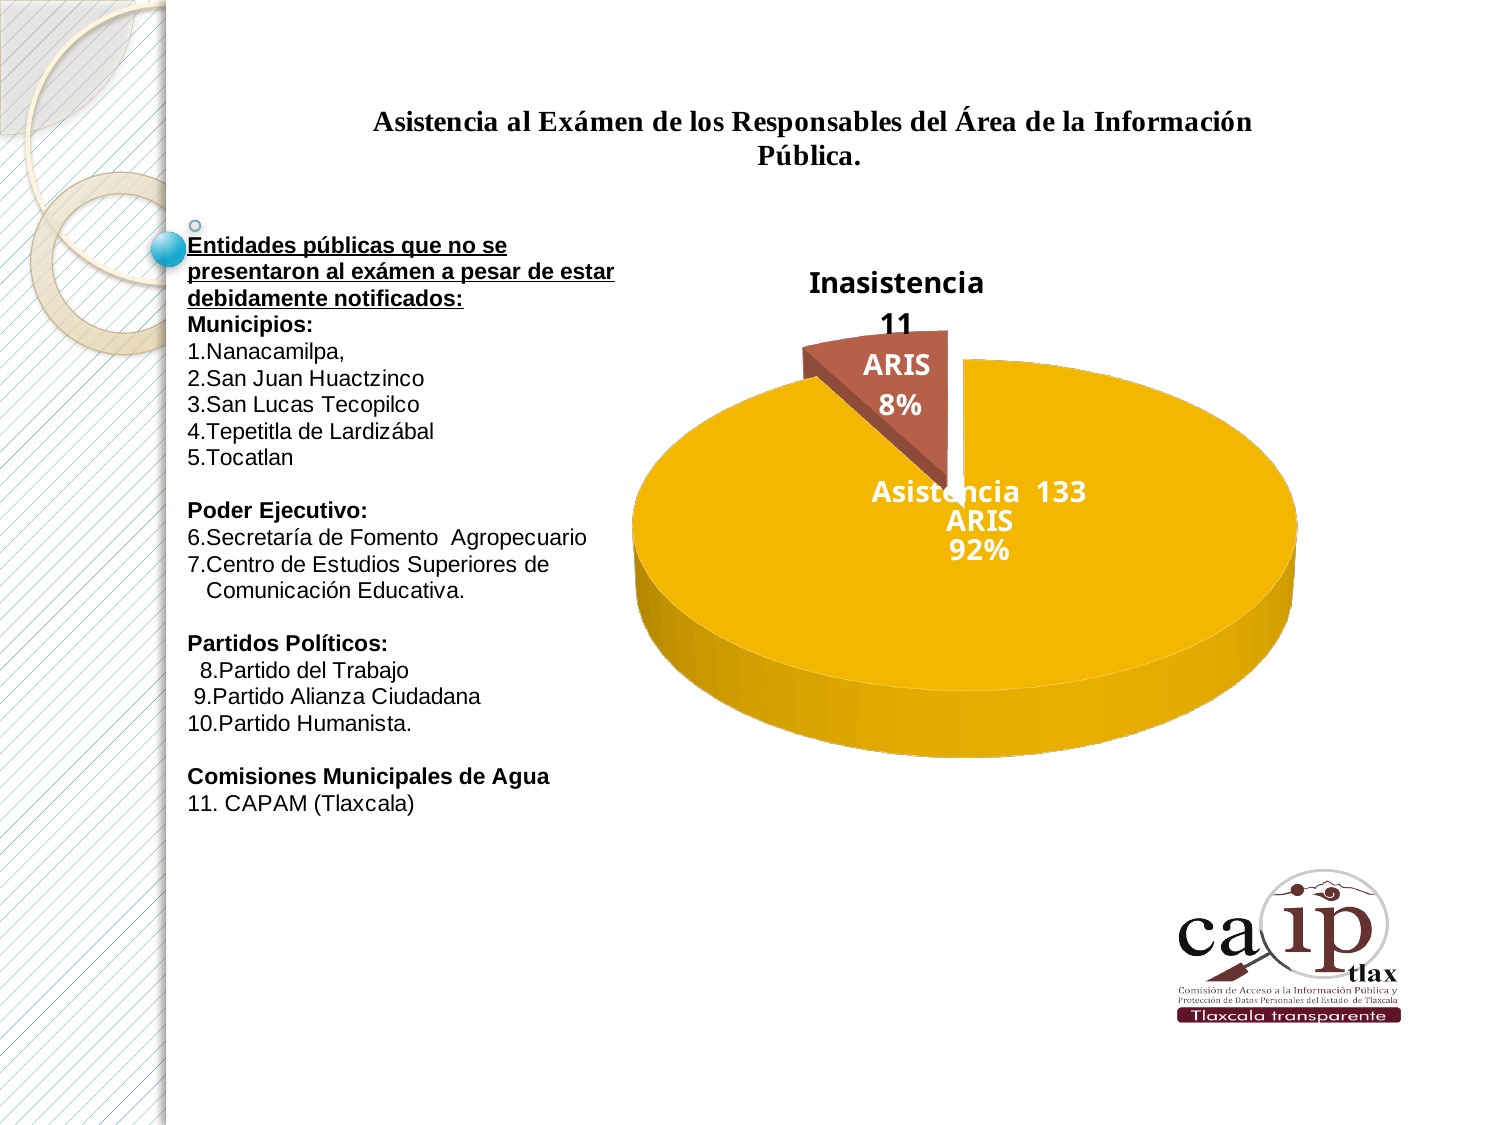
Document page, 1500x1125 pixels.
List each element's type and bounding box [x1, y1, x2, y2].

chart [159, 45, 1462, 1080]
